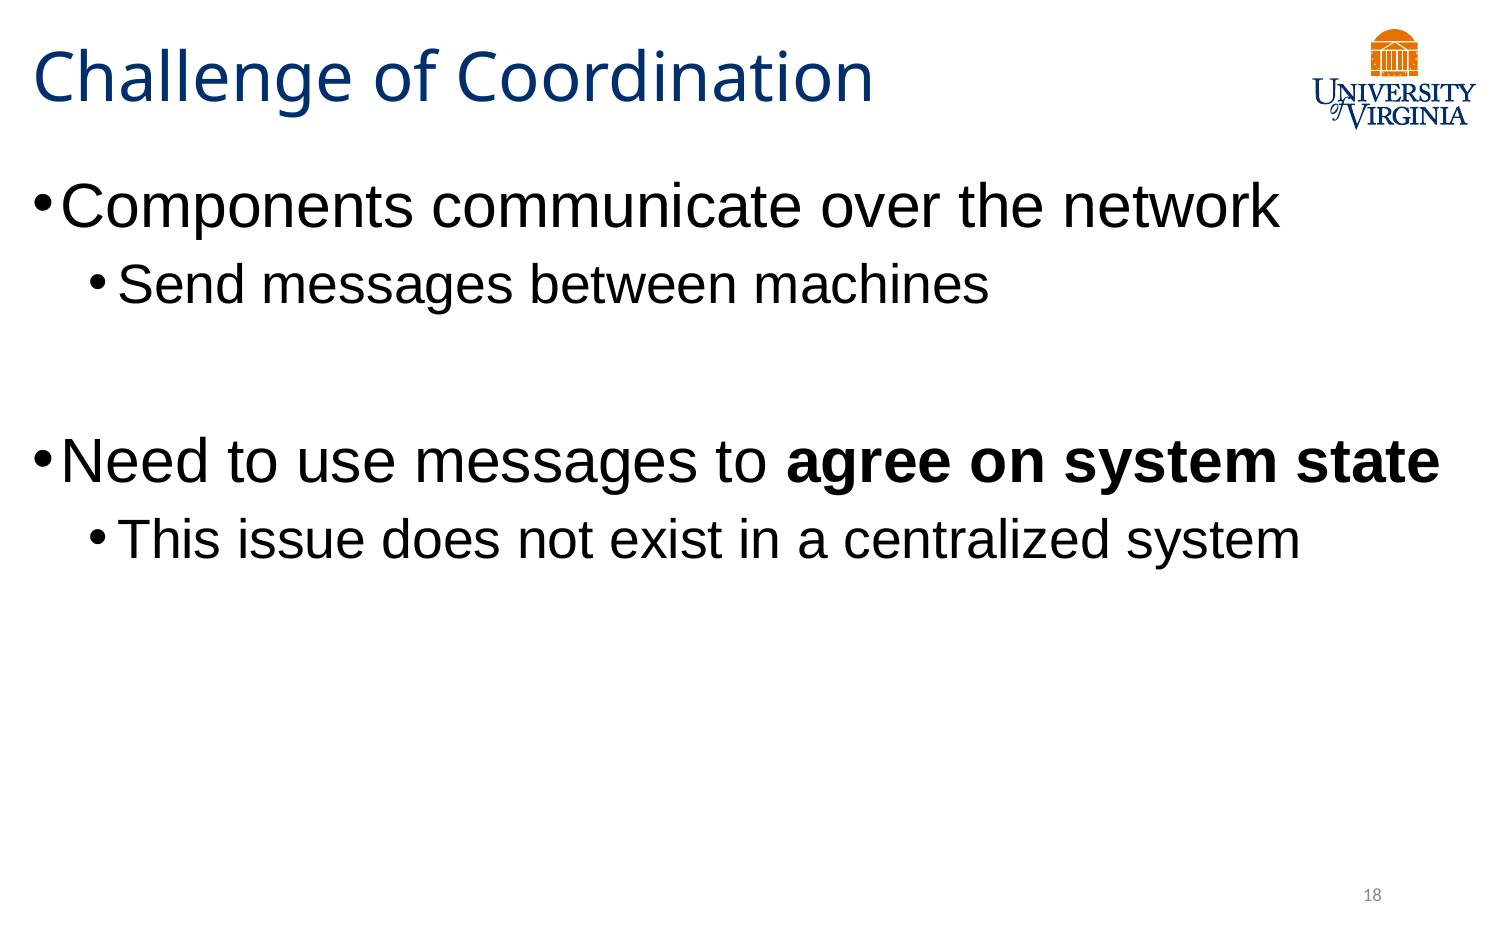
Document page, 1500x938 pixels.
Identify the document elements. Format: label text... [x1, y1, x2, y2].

title Challenge of Coordination [17, 14, 1297, 145]
slide_number 18 [1059, 868, 1397, 919]
list Components communicate over the network Send messages between machines Need to use messages to agree on system state This issue does not exist in a centralized system [17, 157, 1483, 845]
